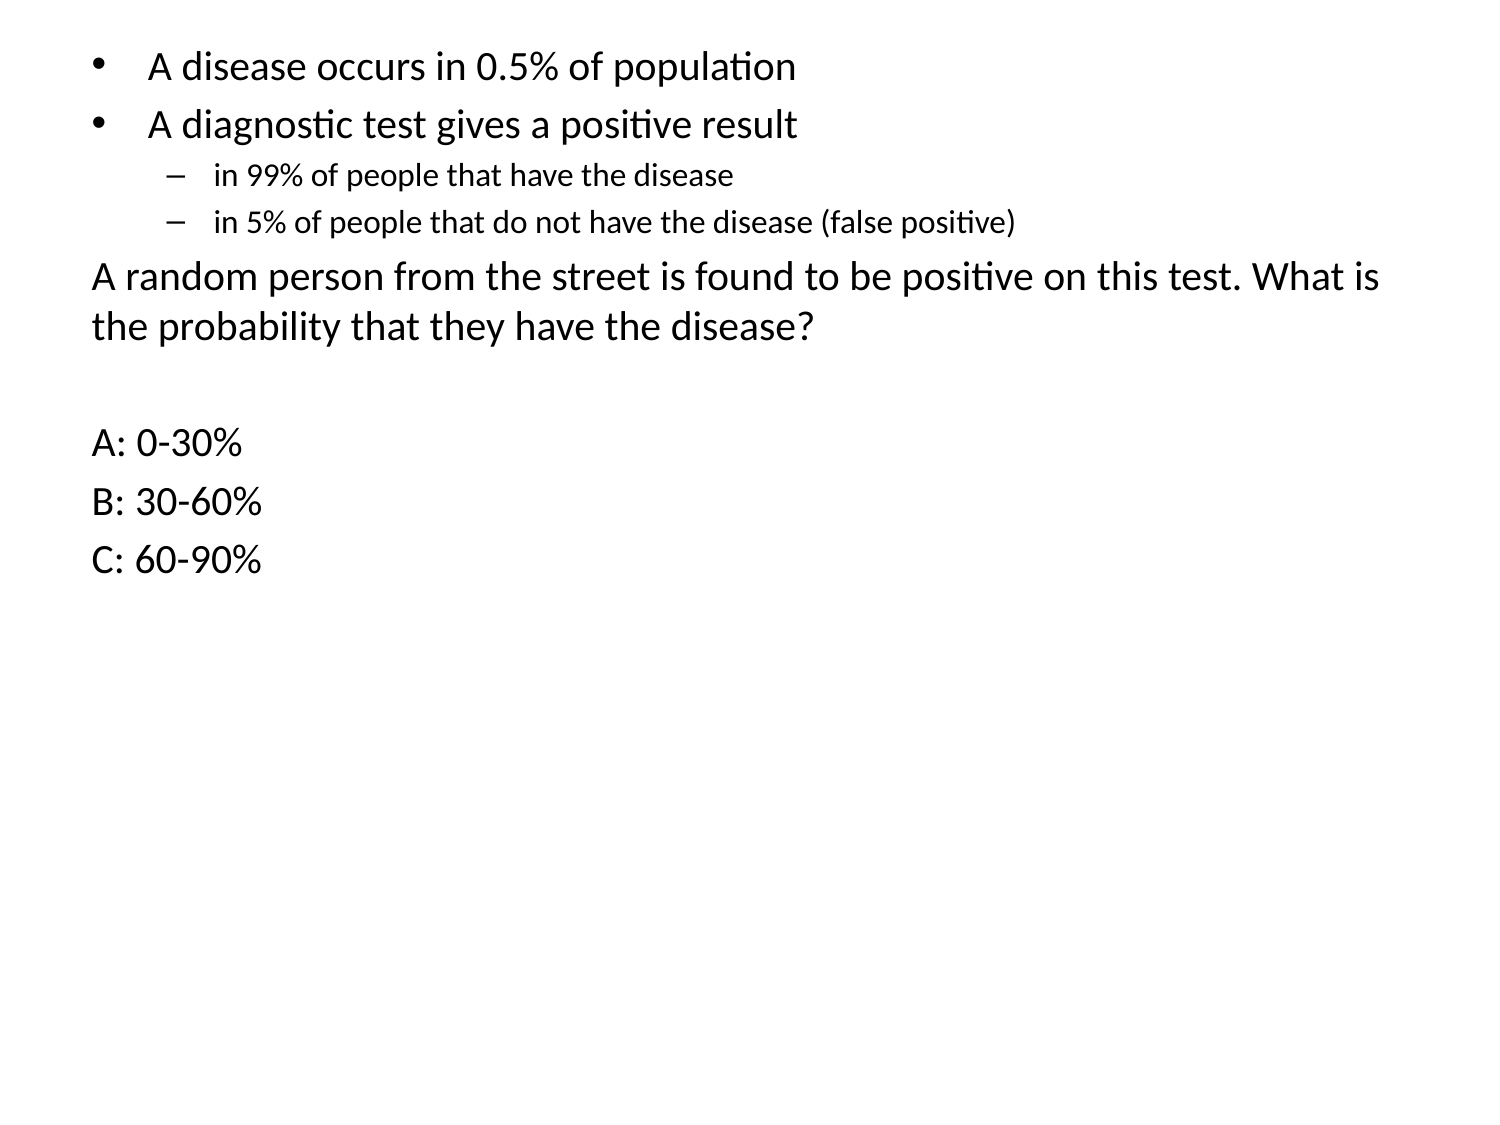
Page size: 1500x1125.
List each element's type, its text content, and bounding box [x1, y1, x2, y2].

list A disease occurs in 0.5% of population A diagnostic test gives a positive result in 99% of people that have the disease in 5% of people that do not have the disease (false positive) A random person from the street is found to be positive on this test. What is the probability that they have the disease? A: 0-30% B: 30-60% C: 60-90% [76, 30, 1427, 774]
